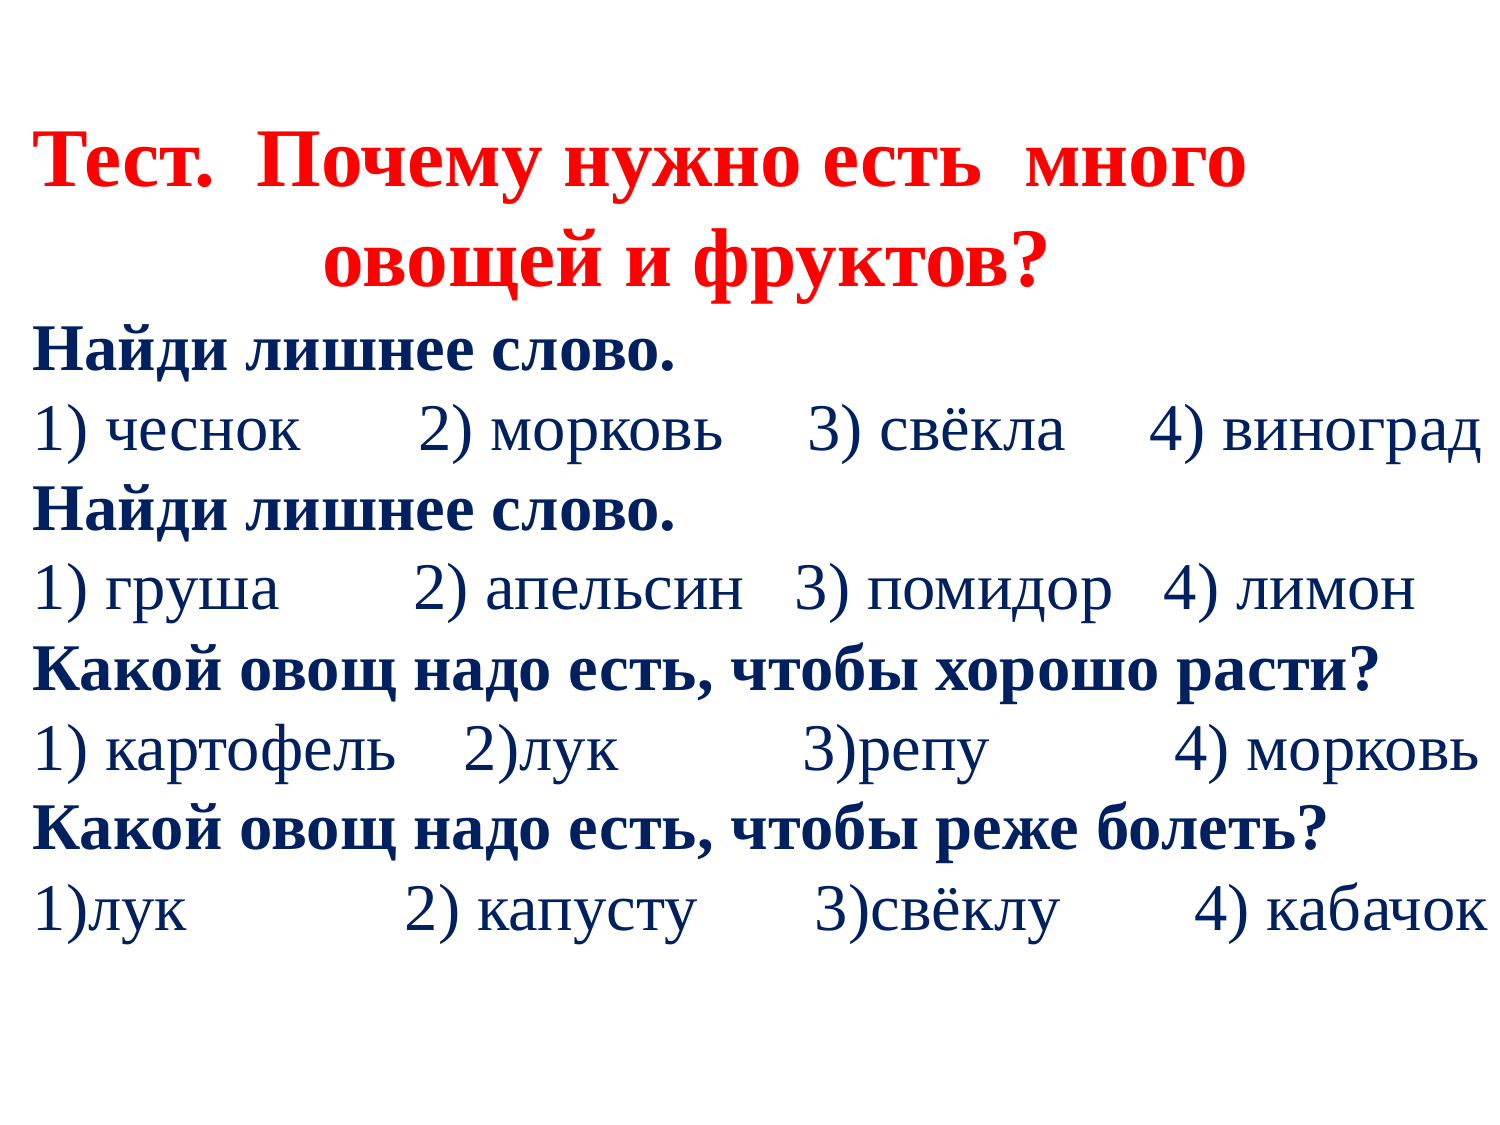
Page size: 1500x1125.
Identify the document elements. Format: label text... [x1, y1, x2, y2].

title Тест. Почему нужно есть много овощей и фруктов? Найди лишнее слово. 1) чеснок 2) морковь 3) свёкла 4) виноград Найди лишнее слово. 1) груша 2) апельсин 3) помидор 4) лимон Какой овощ надо есть, чтобы хорошо расти? 1) картофель 2)лук 3)репу 4) морковь Какой овощ надо есть, чтобы реже болеть? 1)лук 2) капусту 3)свёклу 4) кабачок [17, 54, 1500, 1125]
